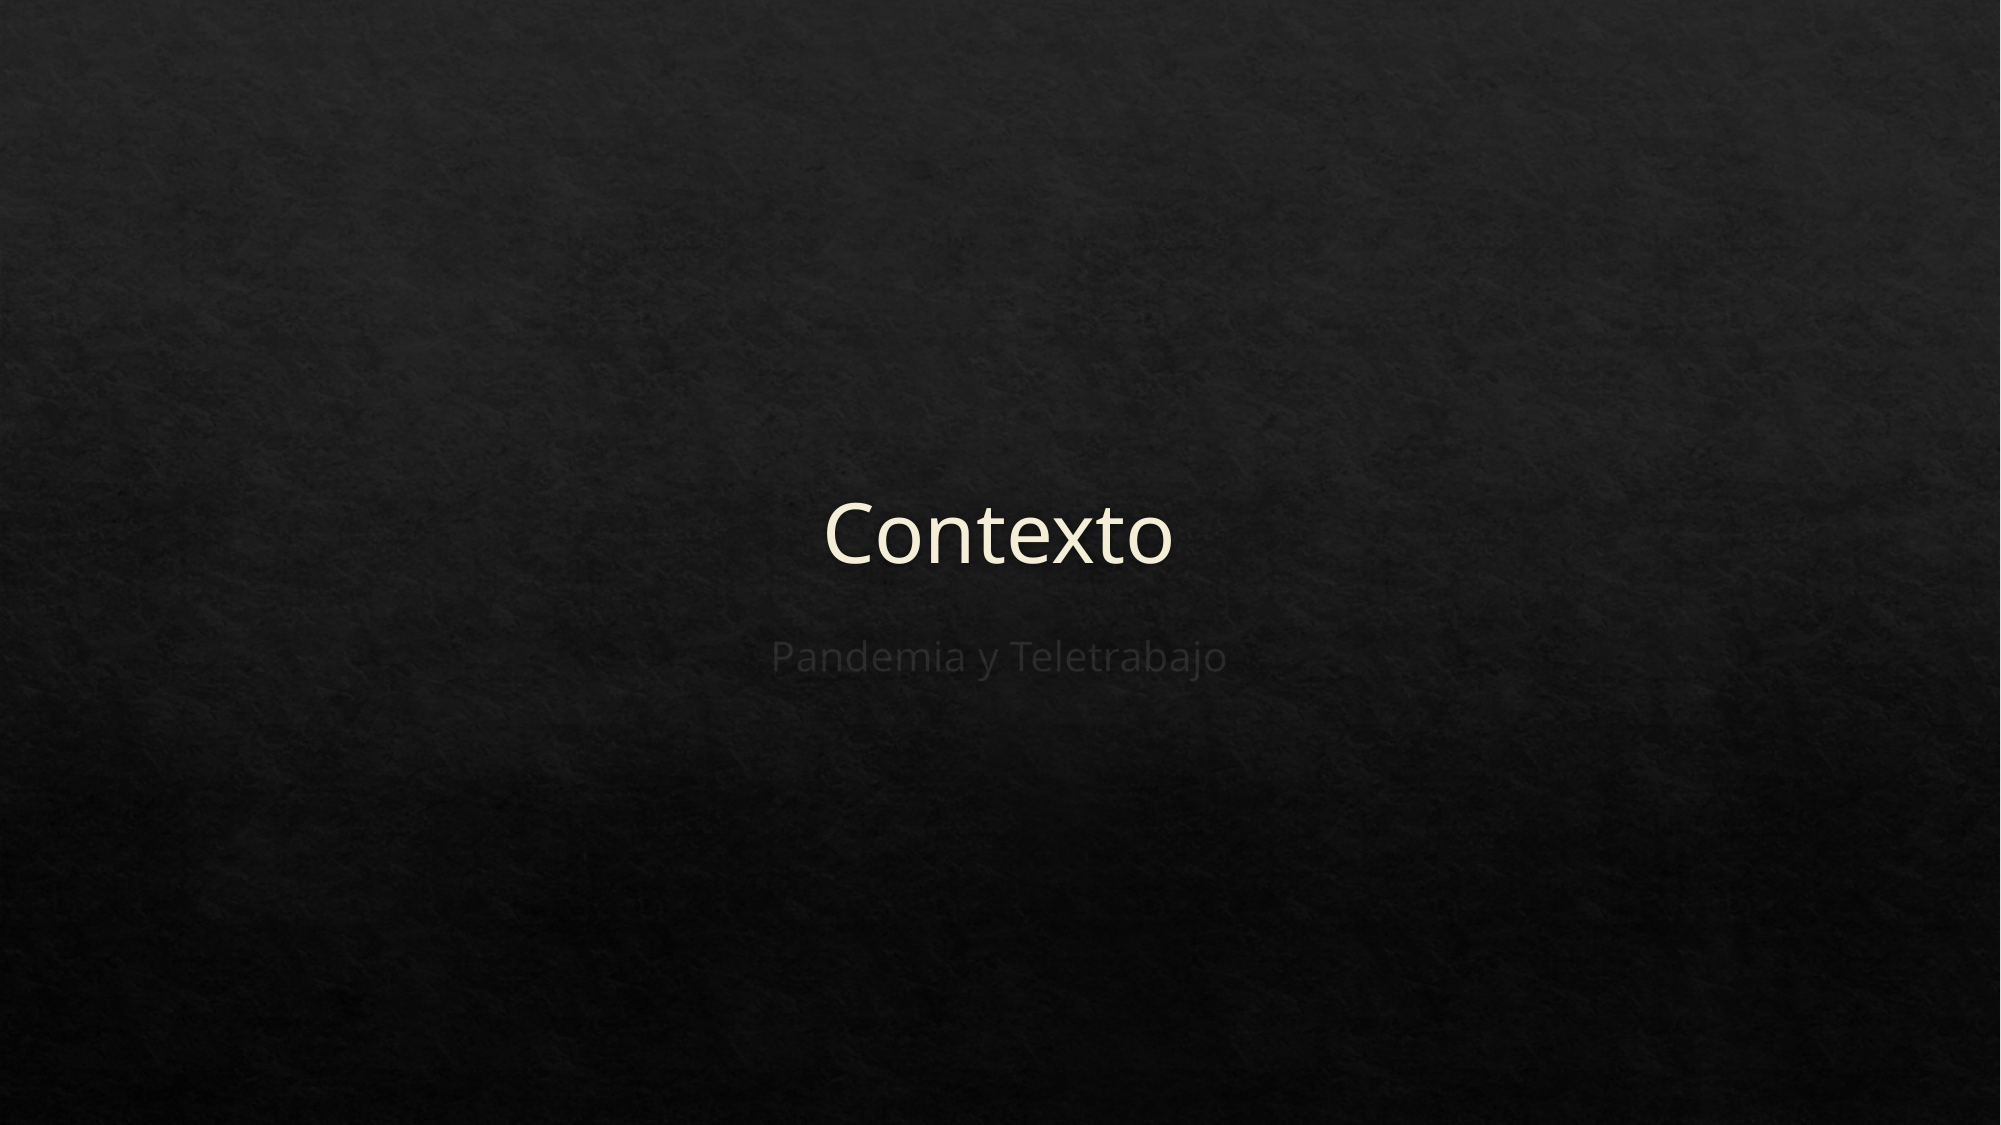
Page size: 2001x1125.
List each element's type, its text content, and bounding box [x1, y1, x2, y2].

title Contexto [212, 288, 1786, 589]
list Pandemia y Teletrabajo [212, 617, 1786, 837]
